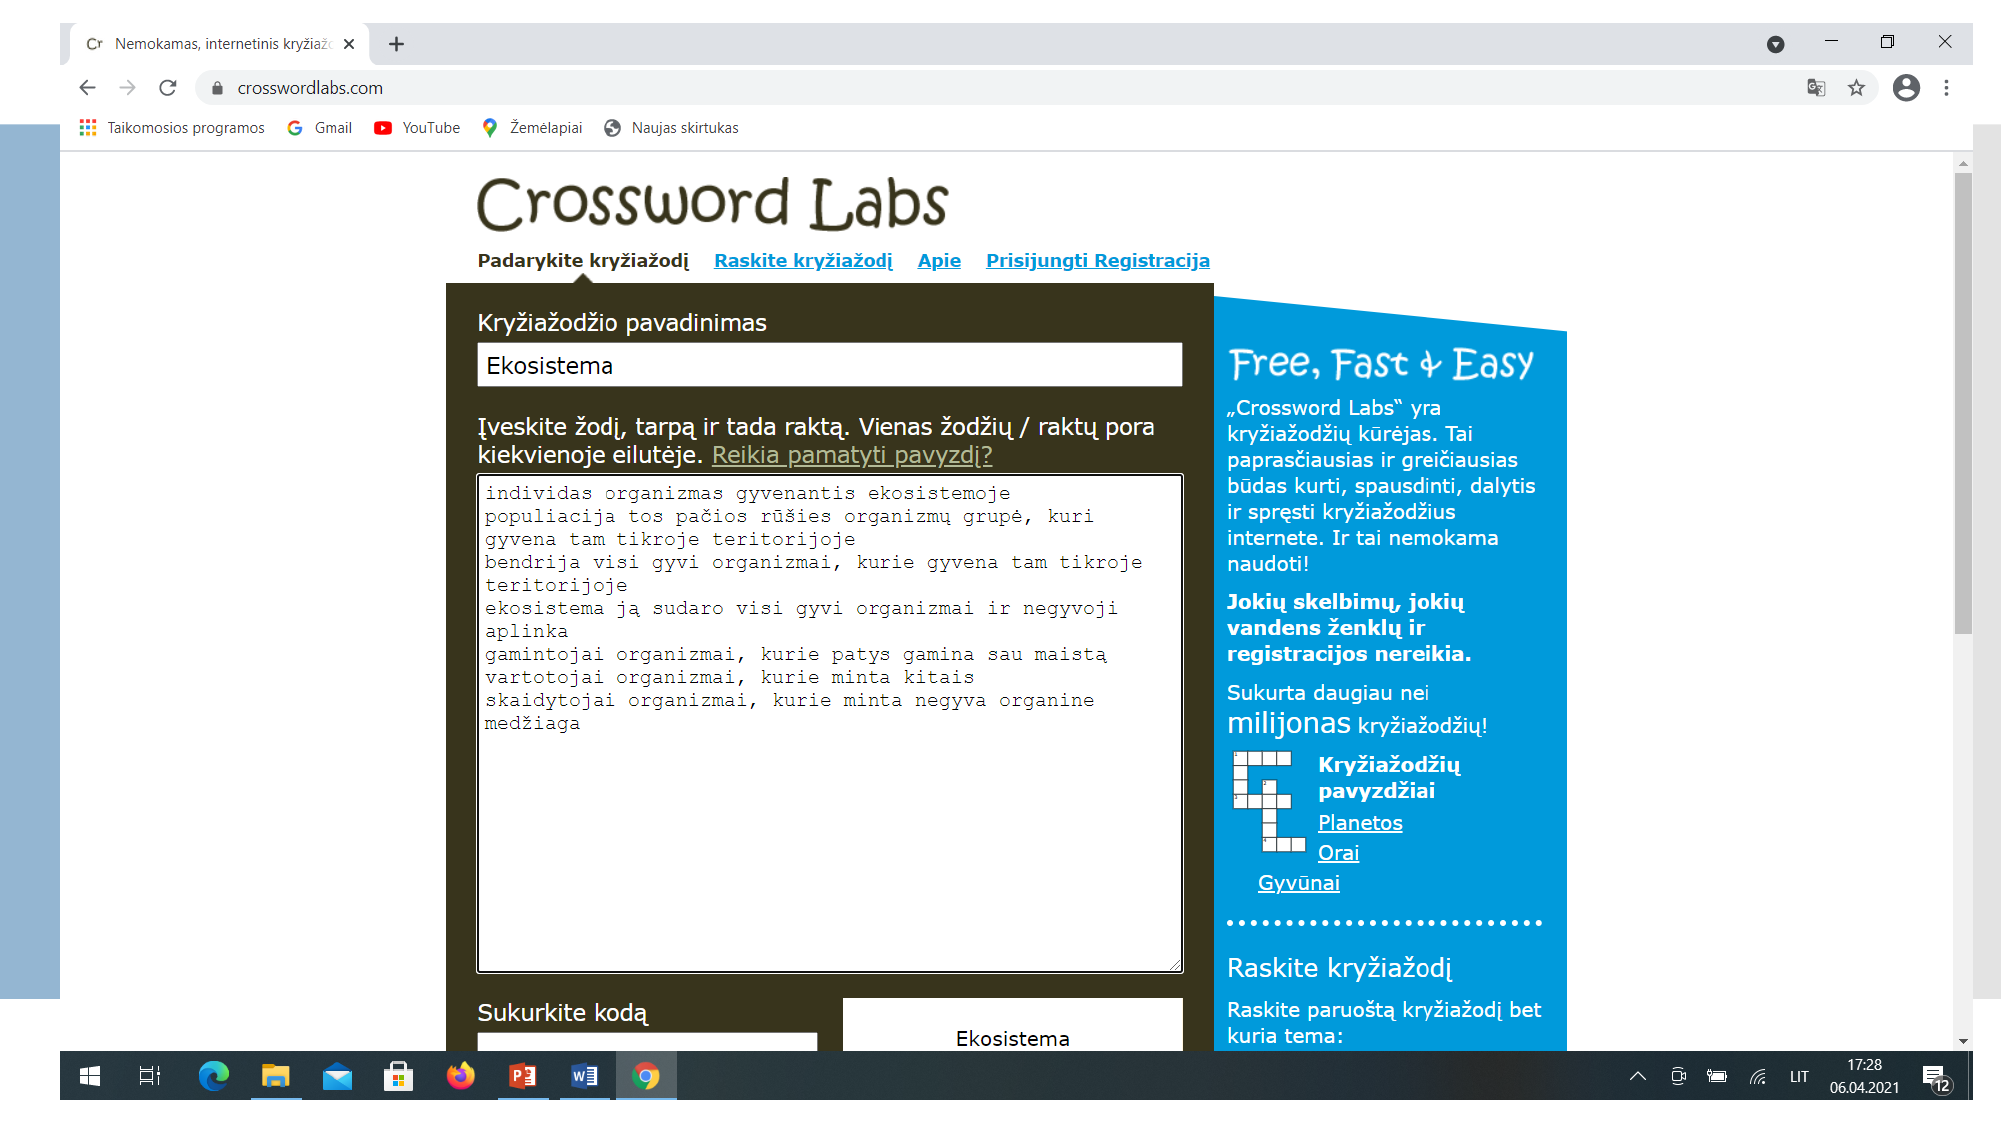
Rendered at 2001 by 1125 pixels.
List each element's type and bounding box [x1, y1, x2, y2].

list [60, 23, 1974, 1100]
